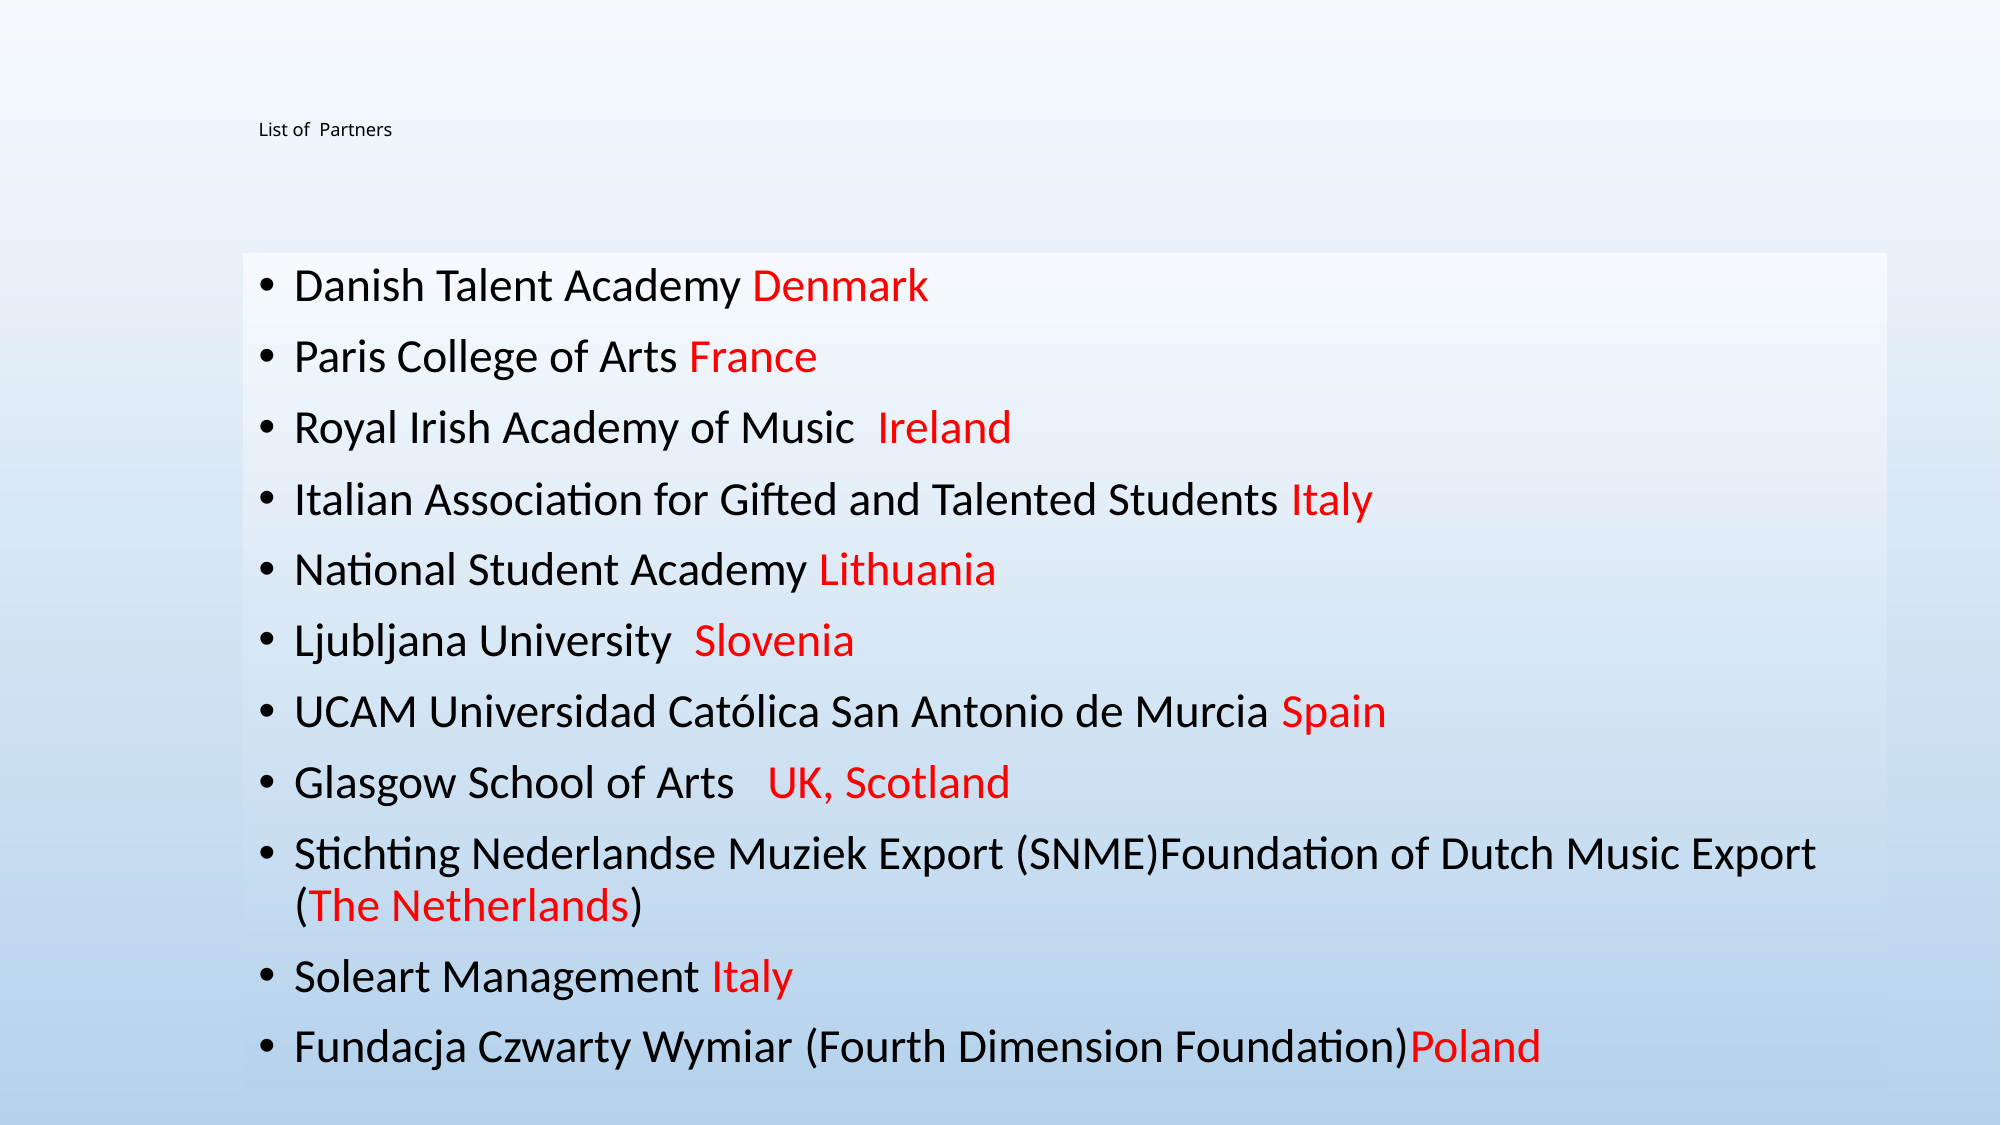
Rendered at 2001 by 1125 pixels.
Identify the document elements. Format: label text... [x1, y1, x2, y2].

list Danish Talent Academy Denmark Paris College of Arts France Royal Irish Academy of Music Ireland Italian Association for Gifted and Talented Students Italy National Student Academy Lithuania Ljubljana University Slovenia UCAM Universidad Católica San Antonio de Murcia Spain Glasgow School of Arts UK, Scotland Stichting Nederlandse Muziek Export (SNME)Foundation of Dutch Music Export (The Netherlands) Soleart Management Italy Fundacja Czwarty Wymiar (Fourth Dimension Foundation)Poland [243, 253, 1887, 1089]
title List of Partners [243, 112, 1887, 148]
